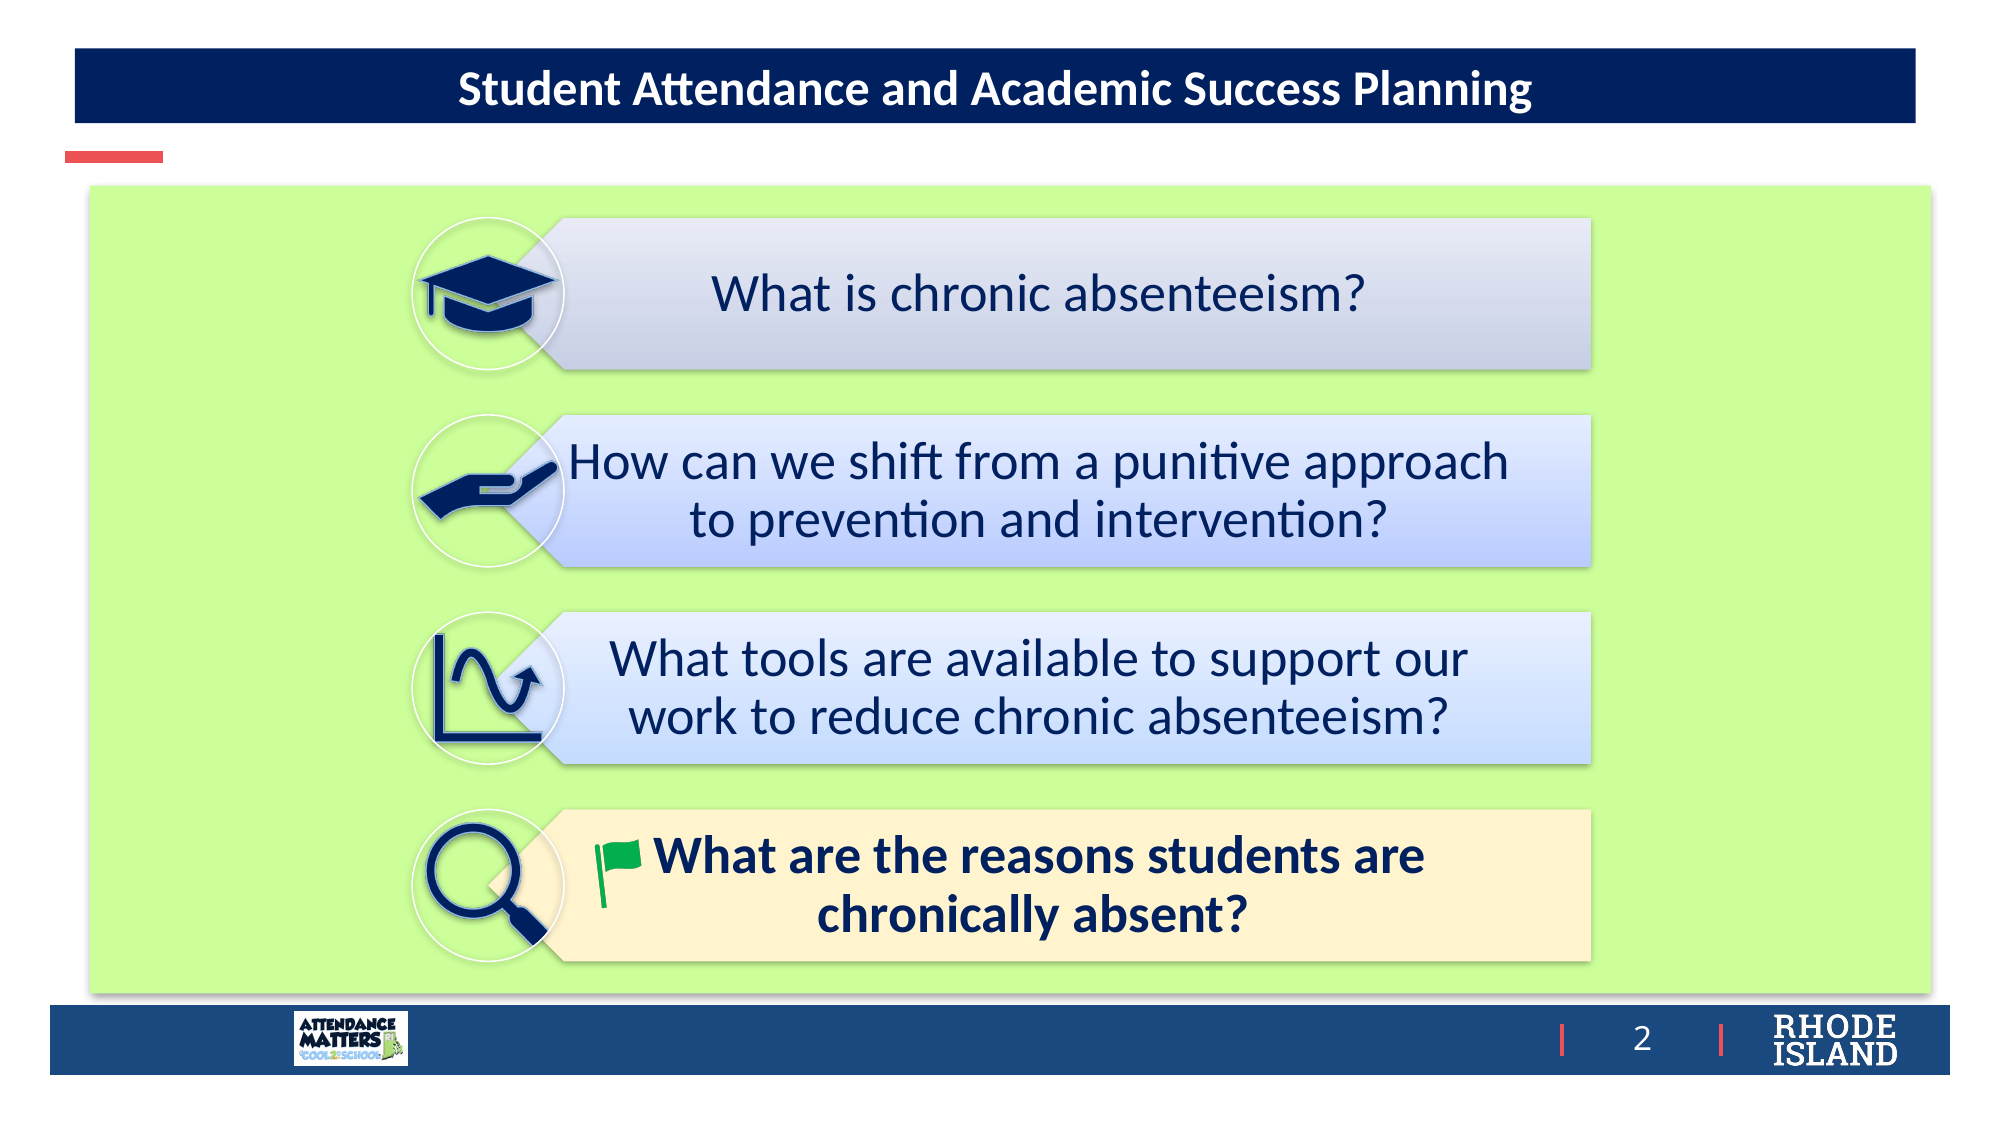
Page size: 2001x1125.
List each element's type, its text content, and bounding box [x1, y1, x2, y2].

picture [582, 835, 659, 912]
picture [1774, 1014, 1897, 1066]
text_box Student Attendance and Academic Success Planning [74, 48, 1916, 124]
text_box [89, 185, 1932, 994]
slide_number 2 [1594, 1012, 1691, 1068]
picture [294, 1011, 409, 1067]
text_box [171, 216, 1832, 963]
